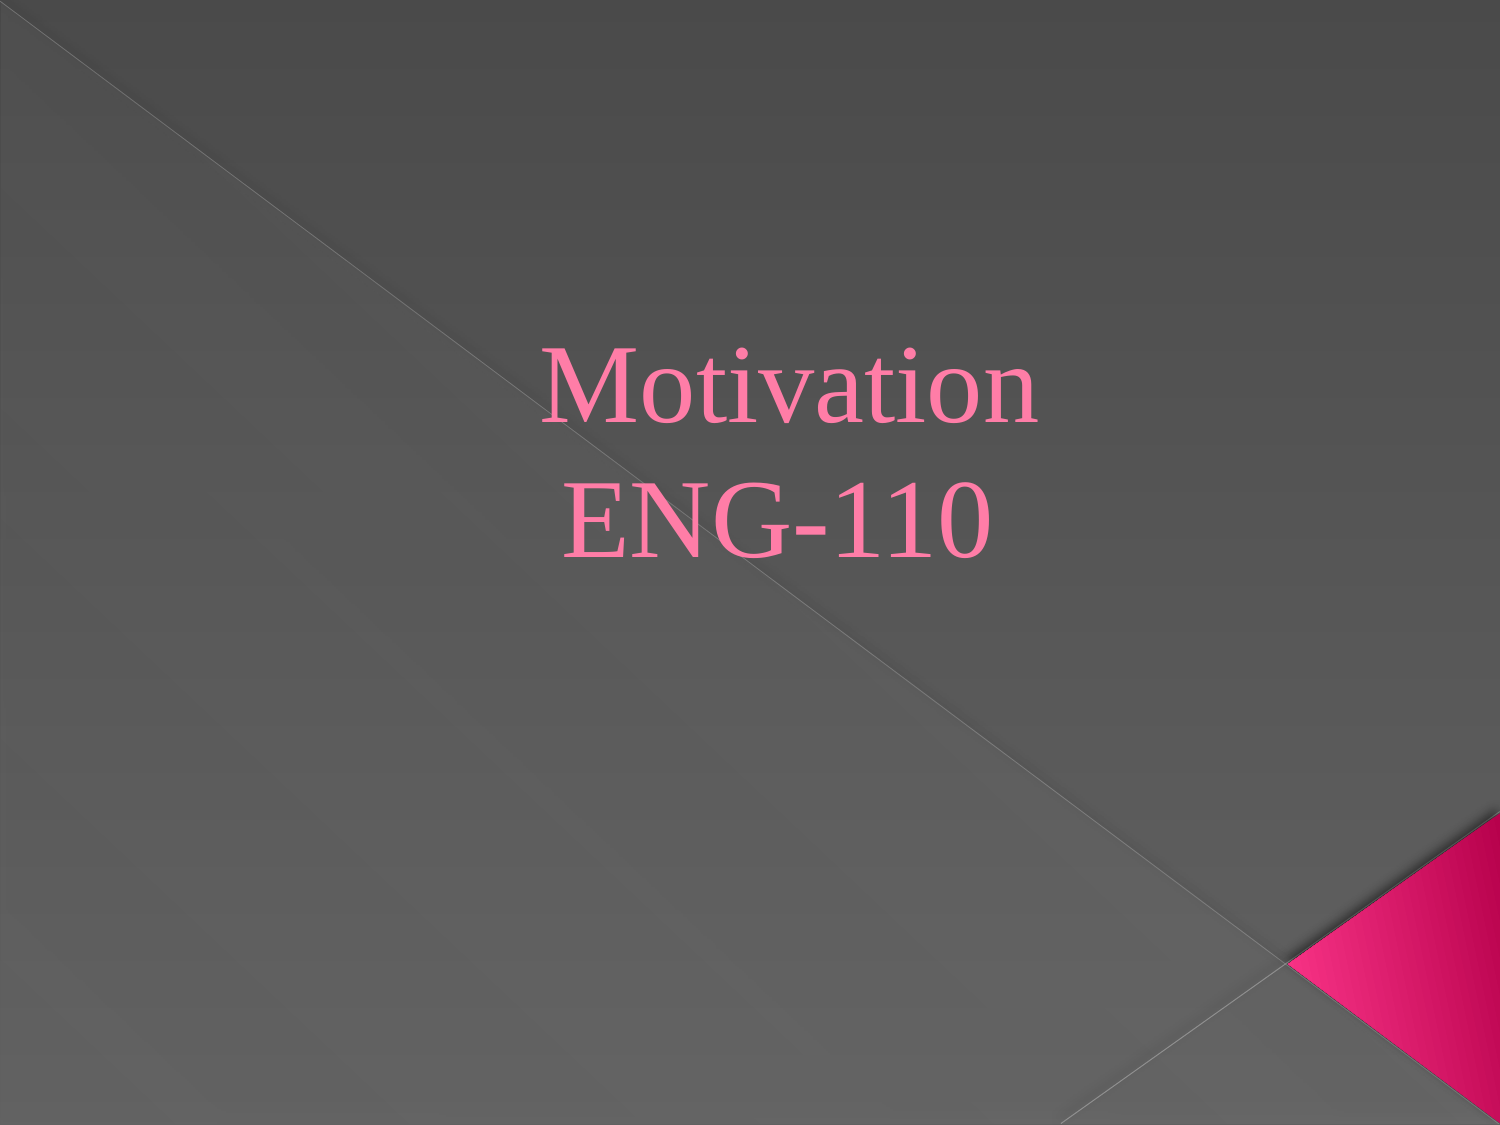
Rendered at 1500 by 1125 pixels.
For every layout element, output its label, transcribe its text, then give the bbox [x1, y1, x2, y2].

title Motivation ENG-110 [88, 127, 1412, 588]
